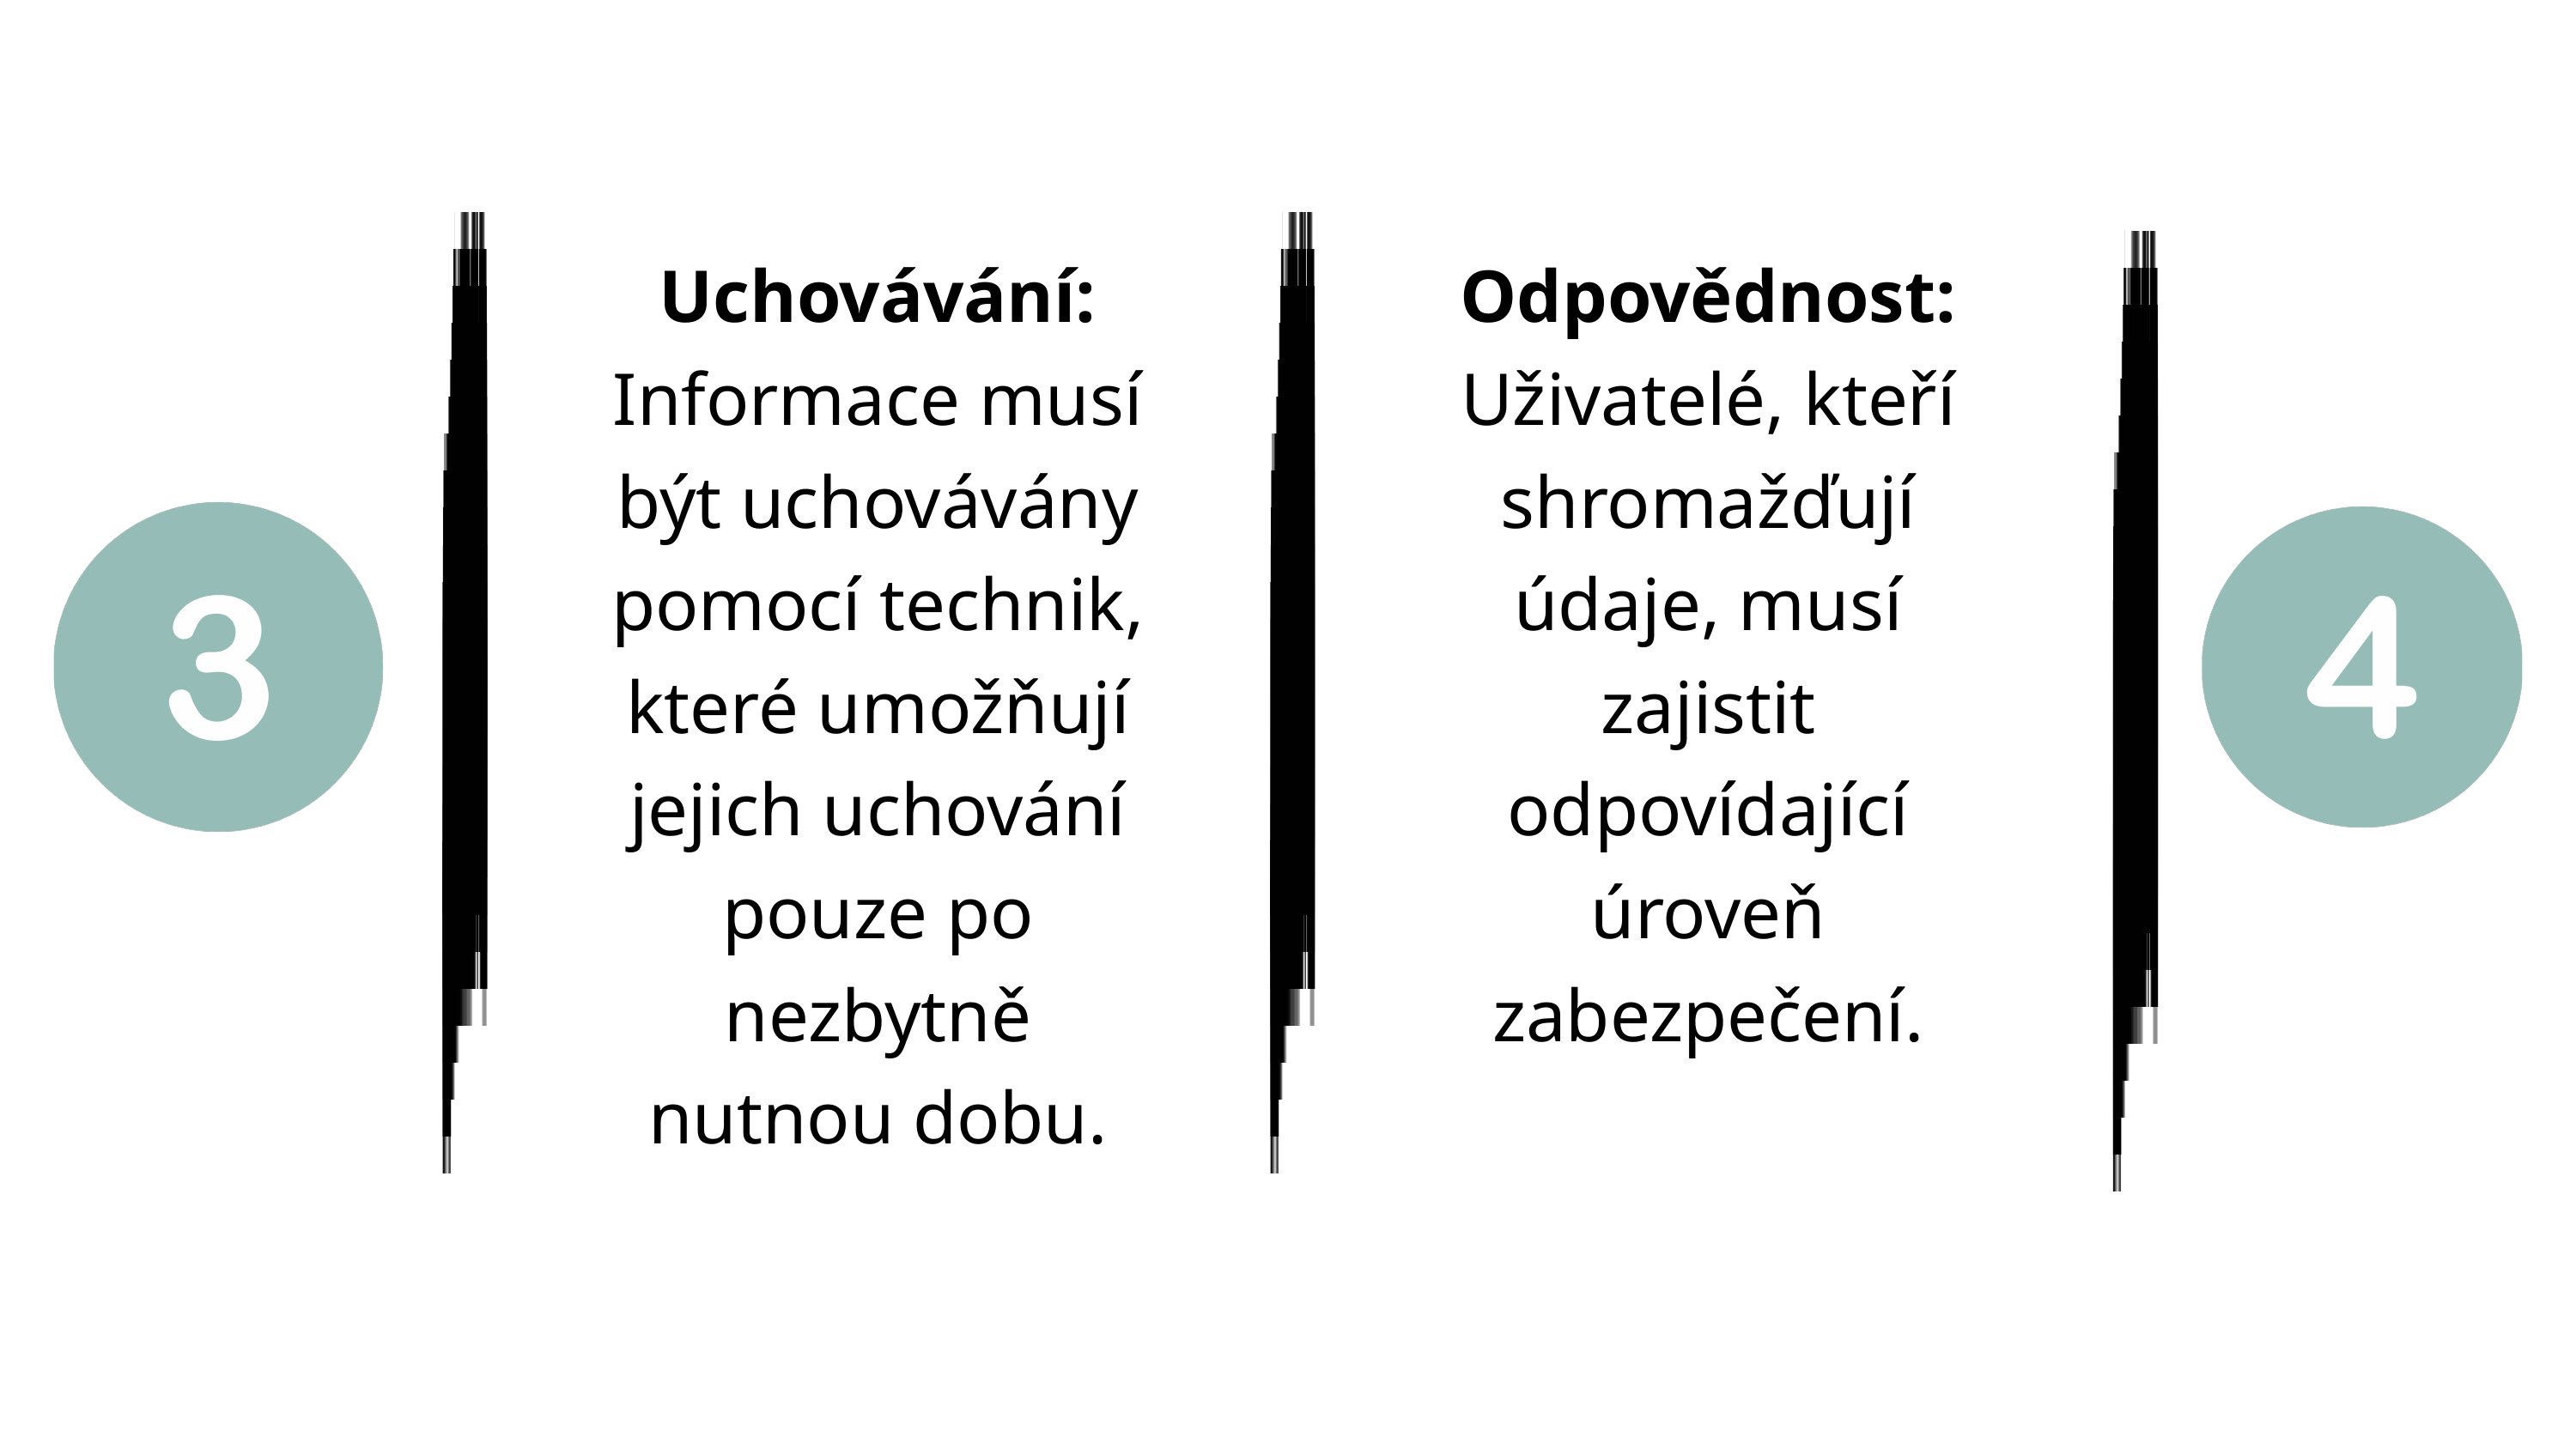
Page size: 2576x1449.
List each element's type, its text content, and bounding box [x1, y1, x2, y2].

text_box [2202, 506, 2523, 828]
text_box Odpovědnost: Uživatelé, kteří shromažďují údaje, musí zajistit odpovídající úroveň zabezpečení. [1424, 233, 1993, 1056]
text_box [2112, 194, 2159, 1229]
text_box [53, 502, 383, 832]
text_box [442, 175, 488, 1211]
text_box Uchovávání: Informace musí být uchovávány pomocí technik, které umožňují jejich uchování pouze po nezbytně nutnou dobu. [593, 233, 1163, 1159]
text_box [1270, 175, 1315, 1211]
